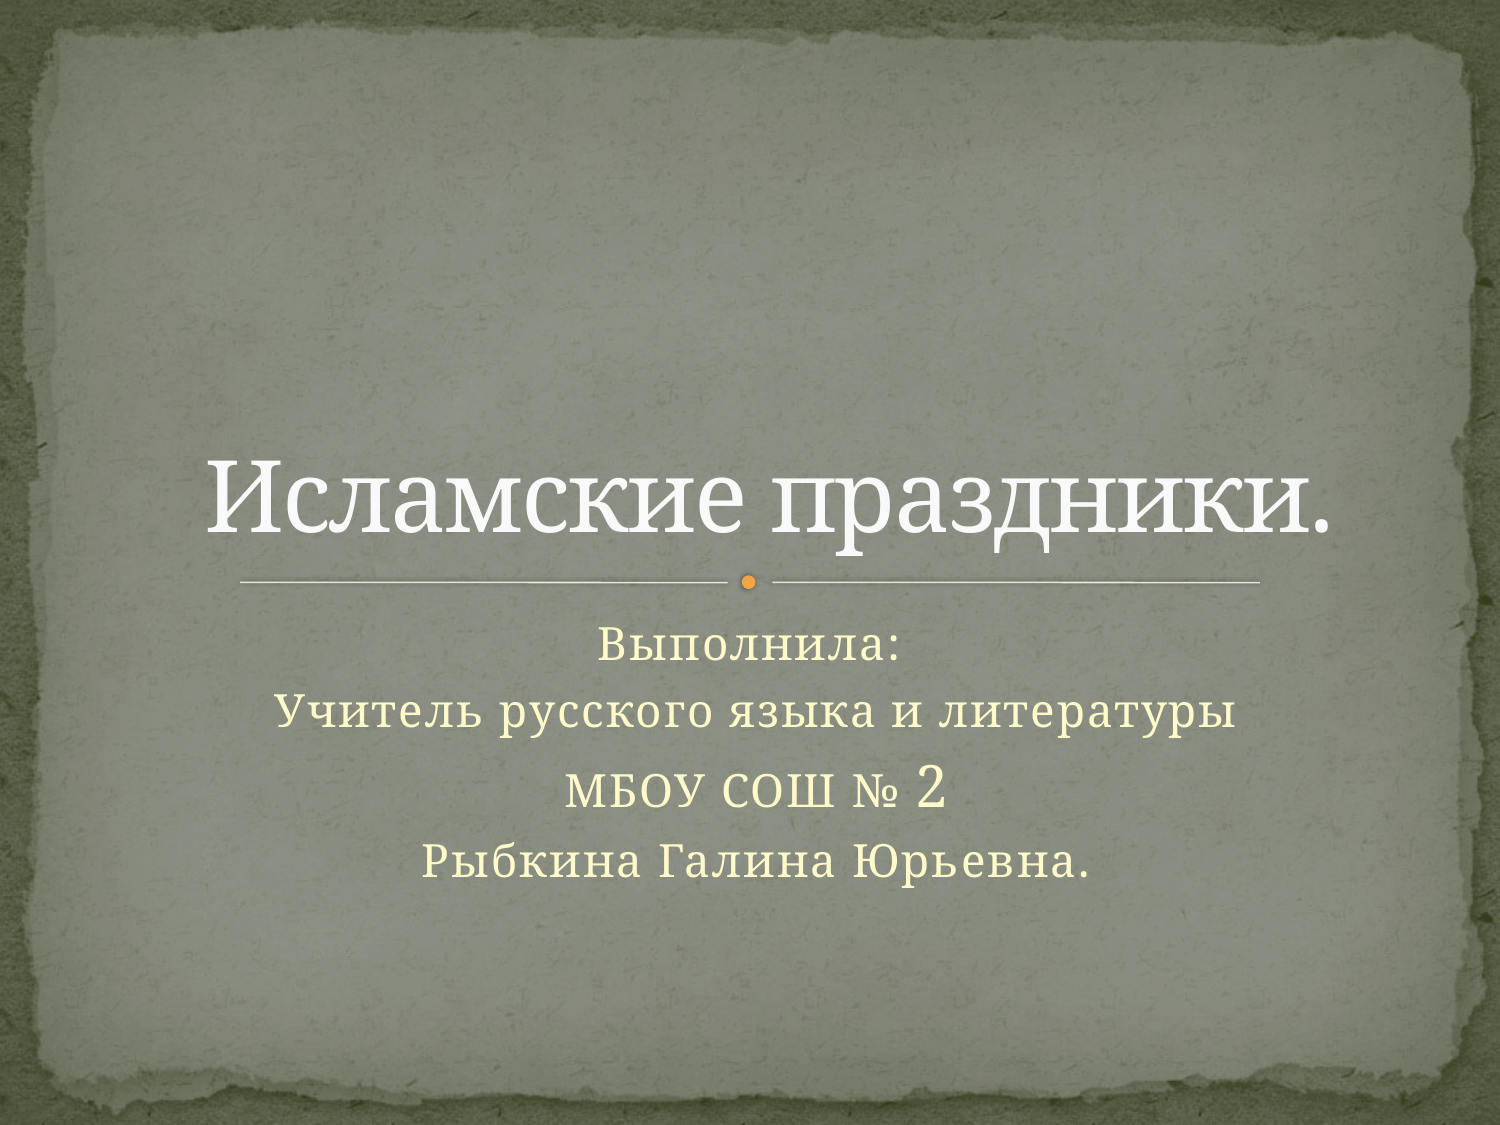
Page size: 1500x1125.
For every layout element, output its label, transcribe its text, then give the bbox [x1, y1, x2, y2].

title Исламские праздники. [74, 235, 1438, 561]
subtitle Выполнила: Учитель русского языка и литературы МБОУ СОШ № 2 Рыбкина Галина Юрьевна. [75, 606, 1438, 795]
